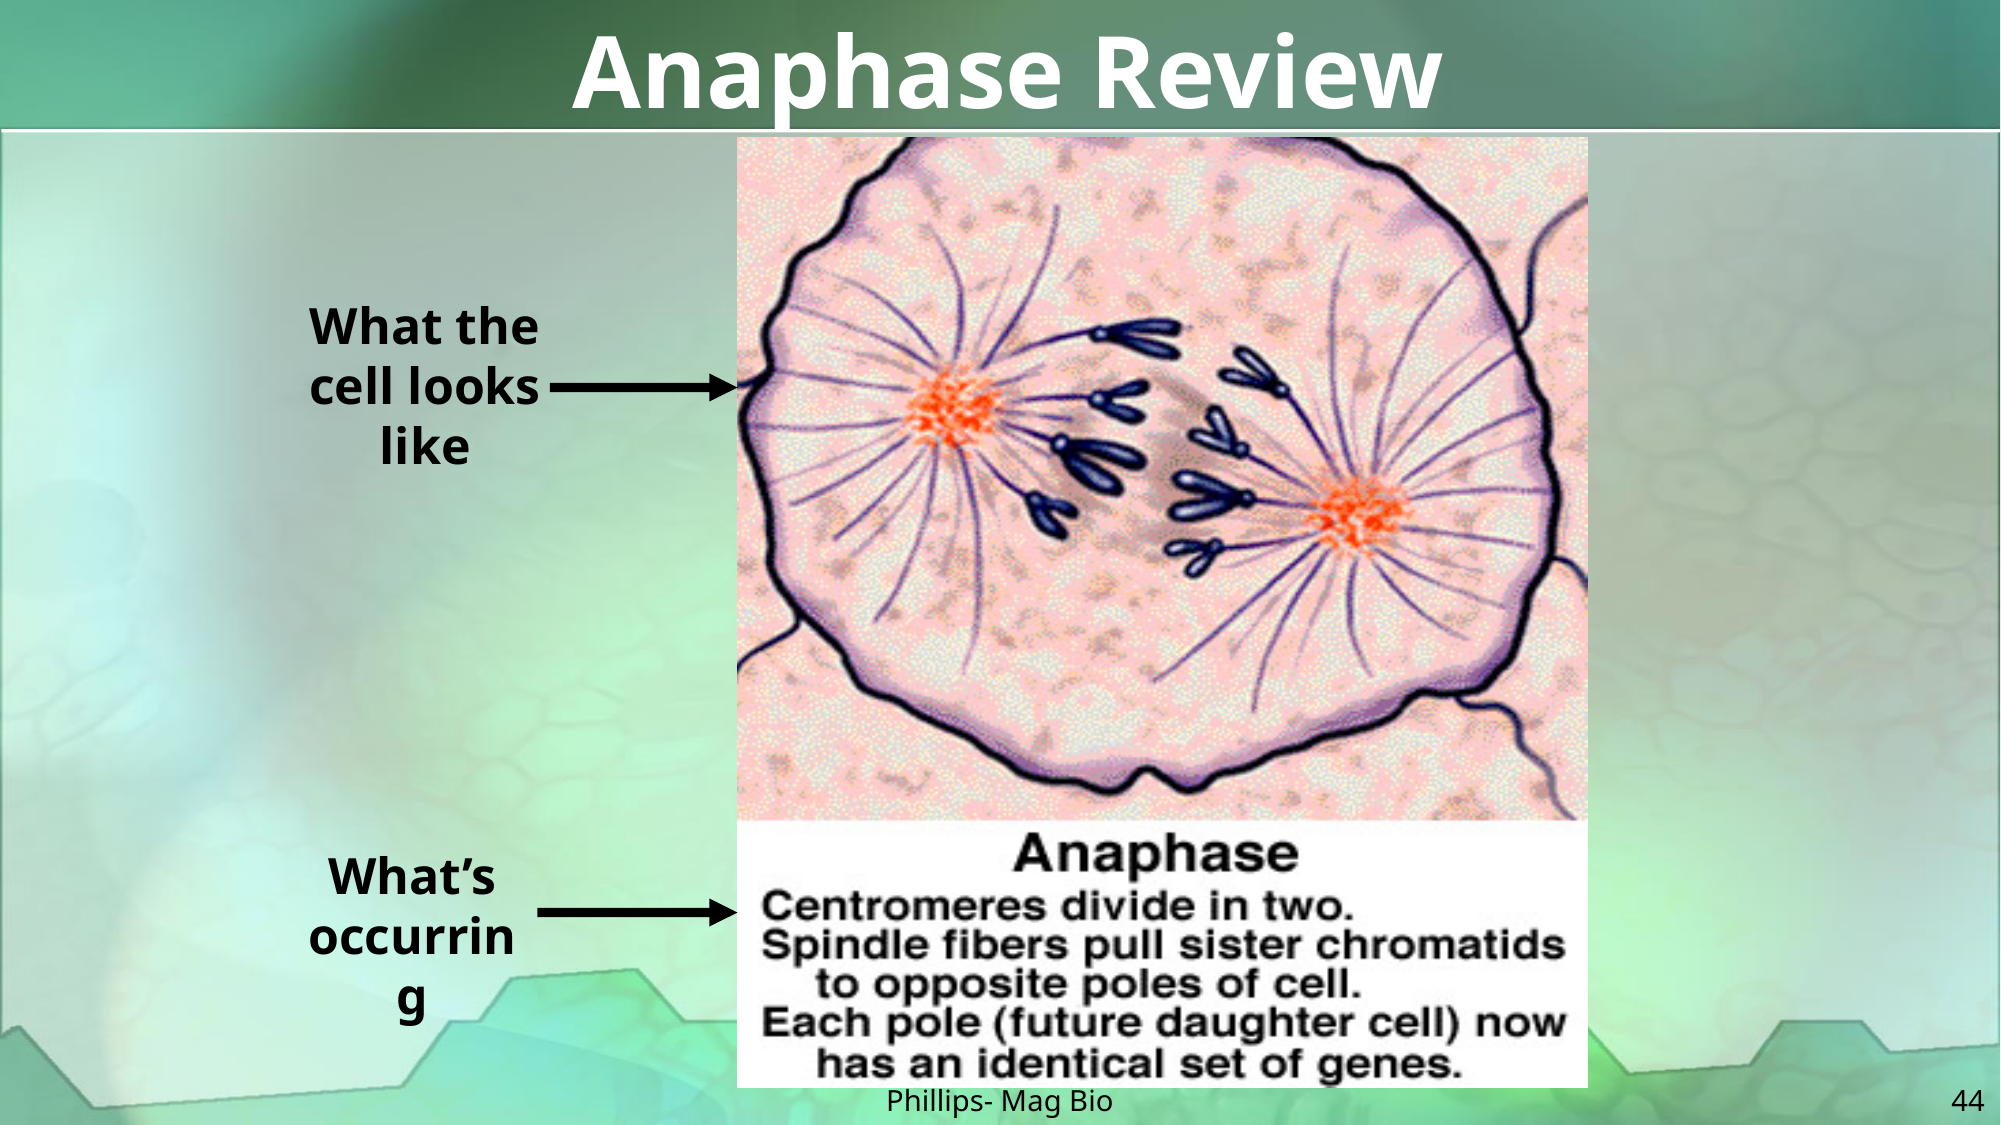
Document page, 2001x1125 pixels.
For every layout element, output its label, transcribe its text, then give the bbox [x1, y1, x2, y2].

text_box [549, 381, 732, 394]
text_box What the cell looks like [287, 287, 563, 483]
slide_number 44 [1583, 1074, 2000, 1125]
title Anaphase Review [16, 12, 2000, 125]
footer Phillips- Mag Bio [683, 1074, 1317, 1125]
text_box What’s occurring [287, 837, 538, 1033]
picture [0, 0, 2001, 1125]
text_box [537, 906, 732, 919]
